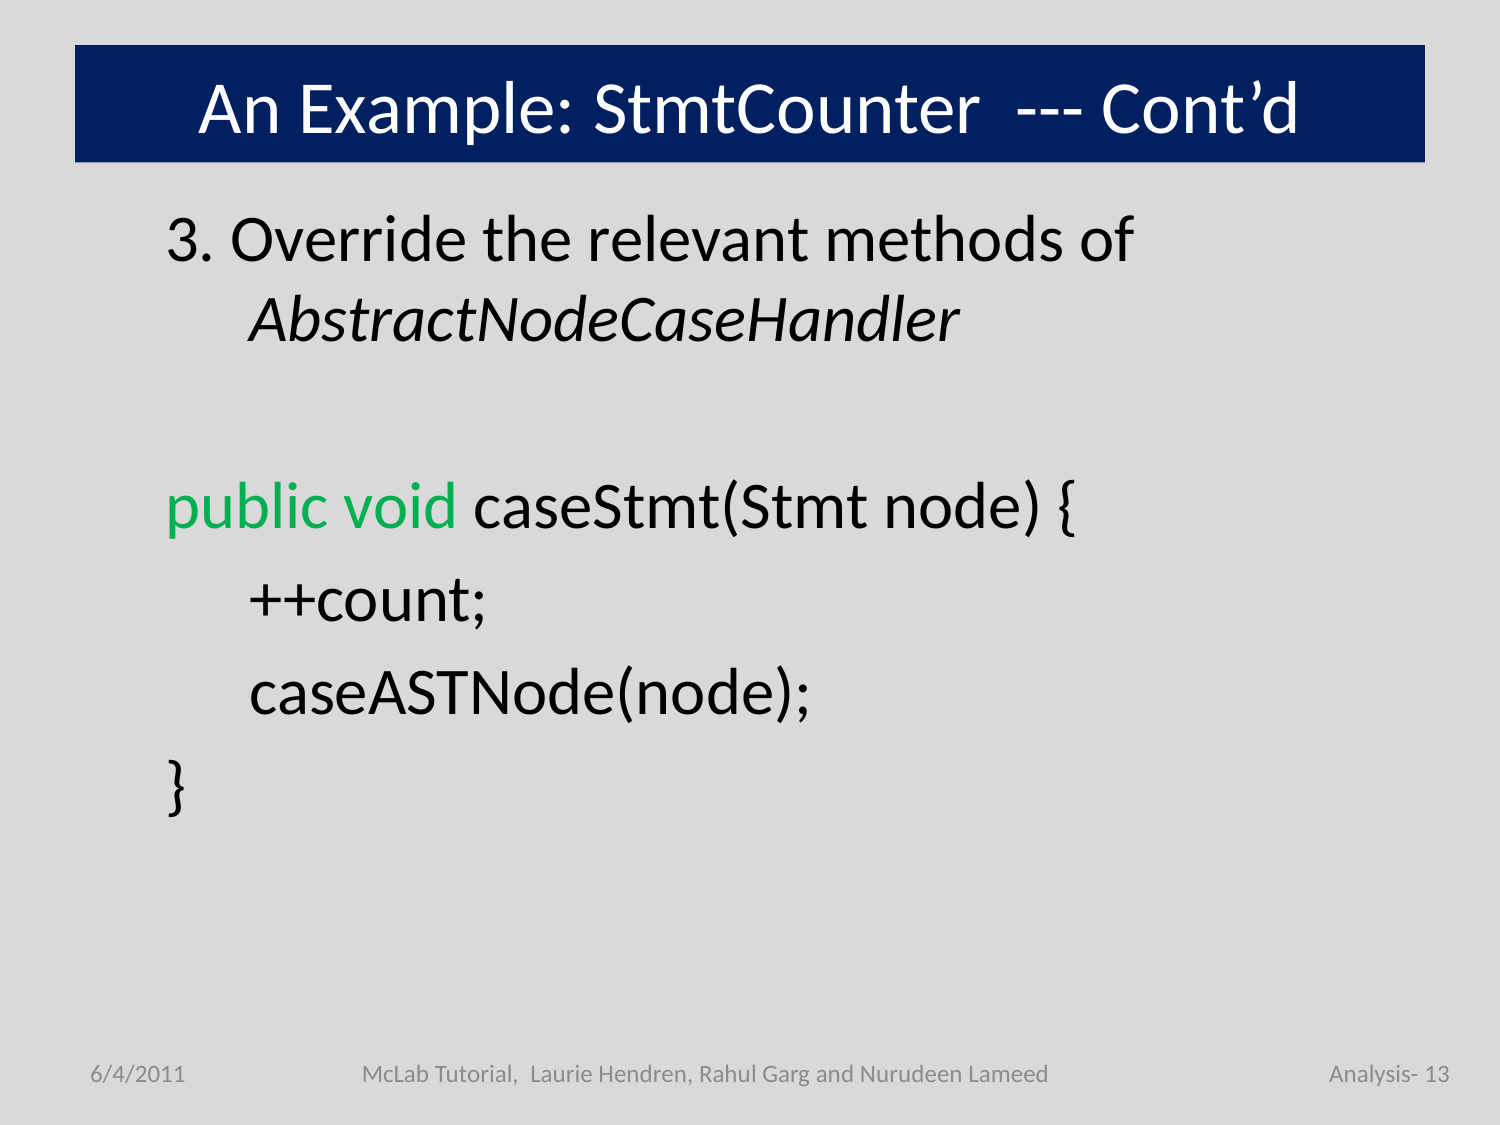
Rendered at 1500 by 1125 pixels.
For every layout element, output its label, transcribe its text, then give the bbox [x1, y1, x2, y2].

slide_number Analysis- 13 [1299, 1042, 1465, 1103]
footer McLab Tutorial, Laurie Hendren, Rahul Garg and Nurudeen Lameed [300, 1042, 1113, 1103]
title An Example: StmtCounter --- Cont’d [75, 45, 1425, 163]
list 3. Override the relevant methods of AbstractNodeCaseHandler public void caseStmt(Stmt node) { ++count; caseASTNode(node); } [75, 187, 1425, 1025]
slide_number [75, 1042, 213, 1103]
